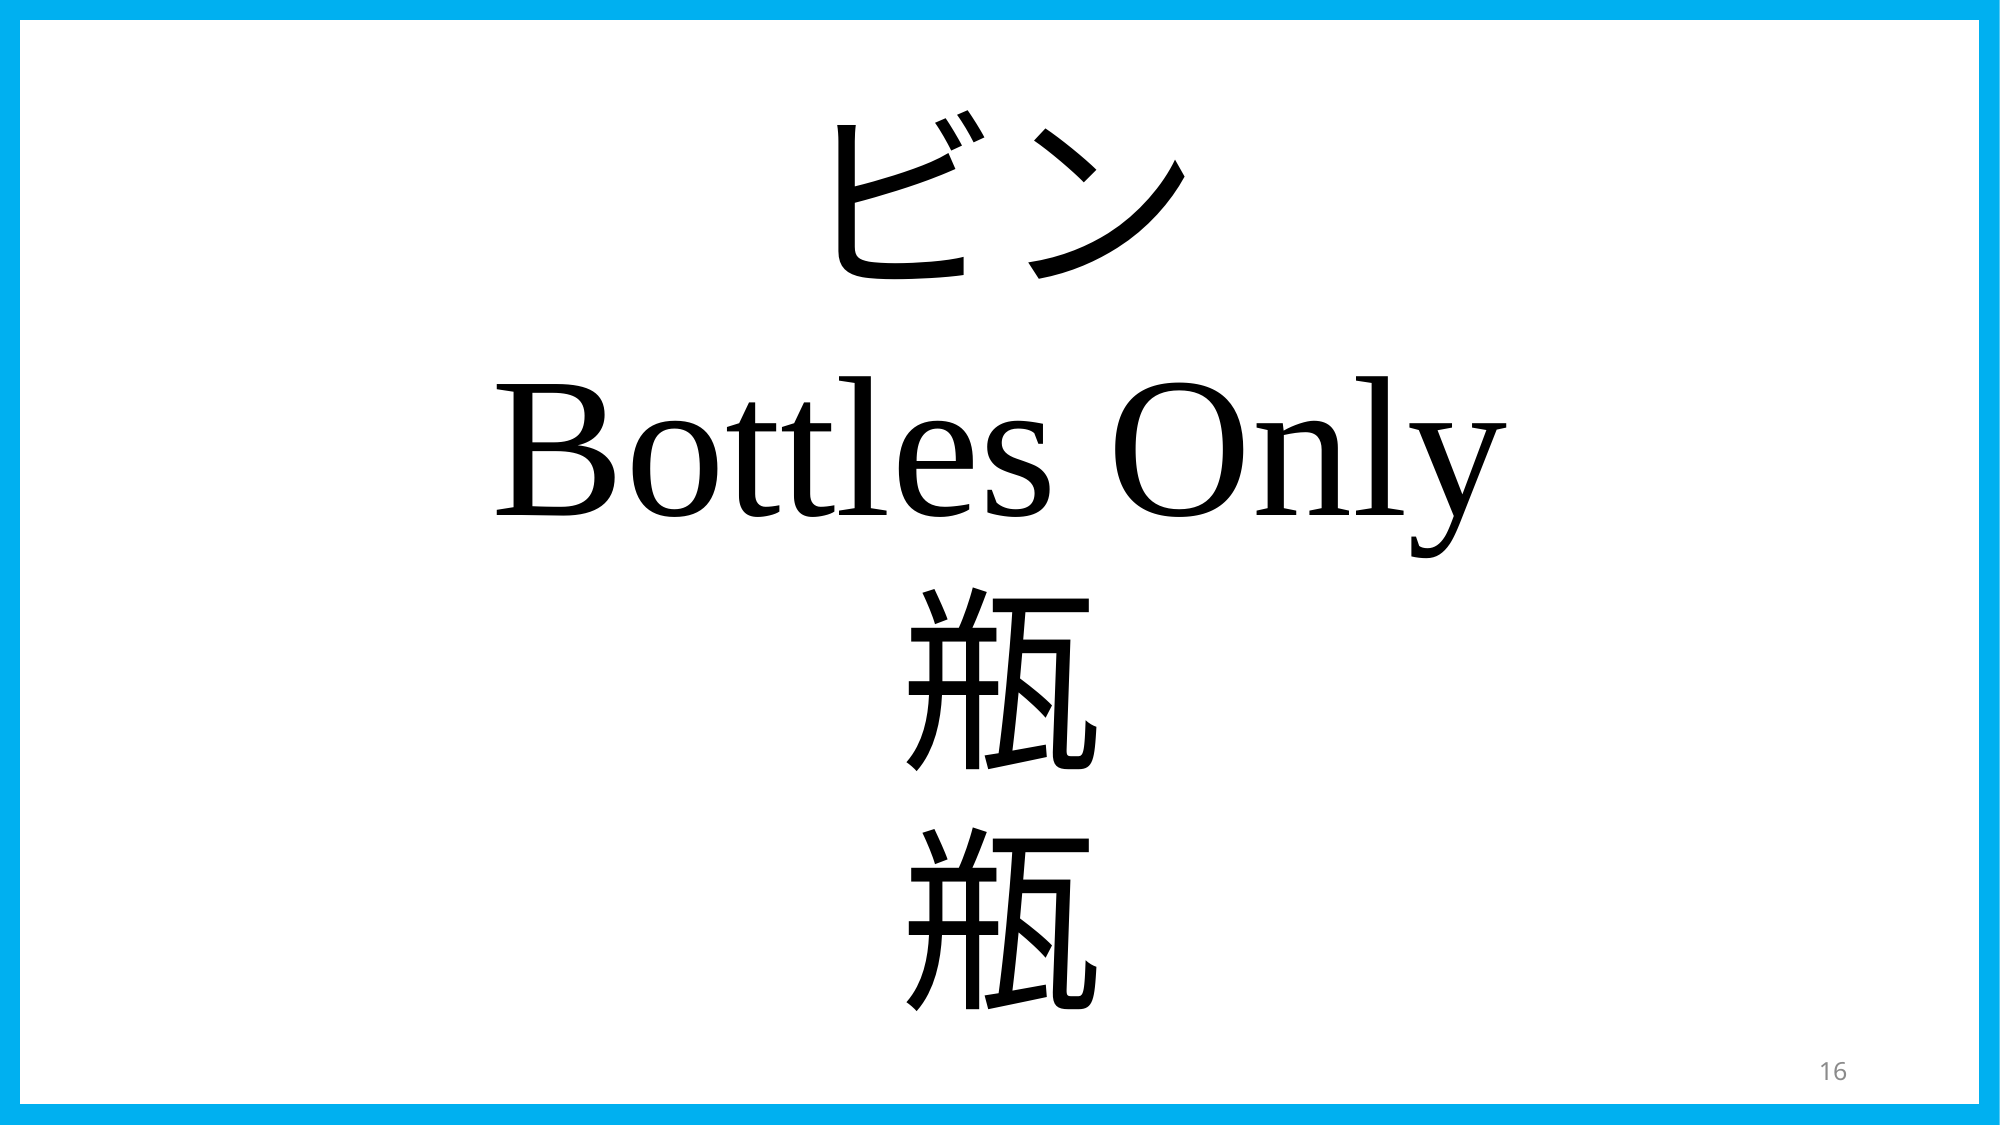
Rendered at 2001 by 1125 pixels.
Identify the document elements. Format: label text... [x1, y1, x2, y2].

slide_number 44 [1412, 1042, 1863, 1103]
text_box ビン Bottles Only 瓶 瓶 [99, 67, 1900, 1123]
